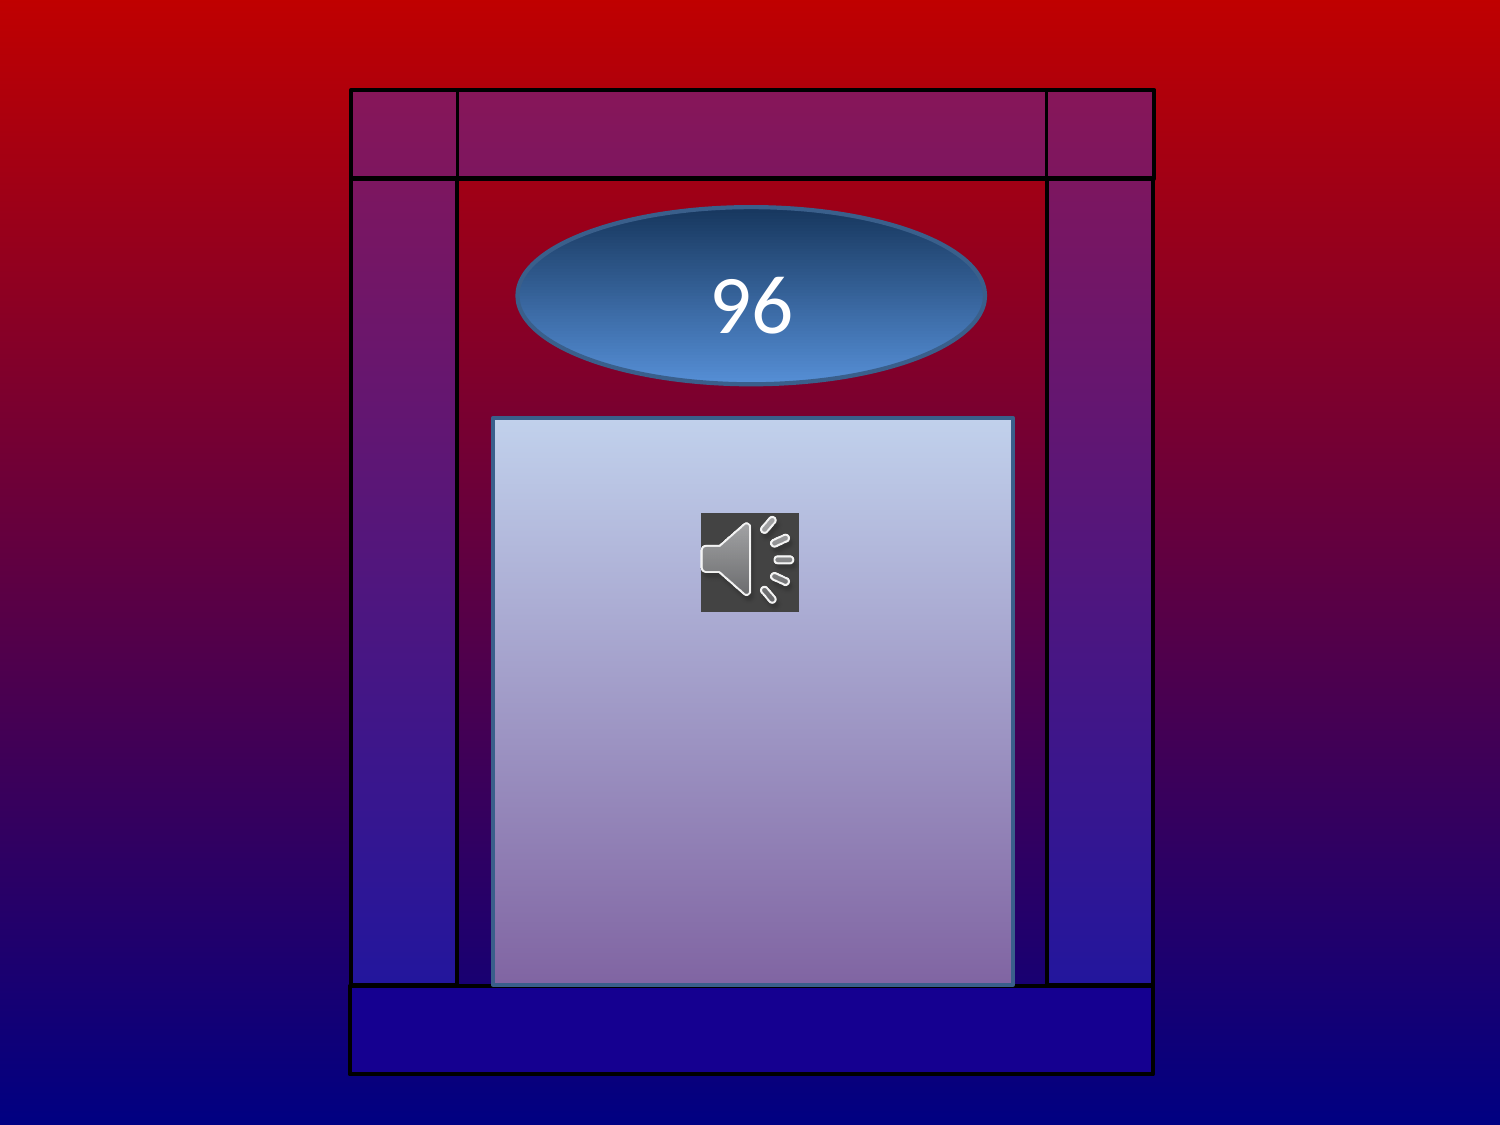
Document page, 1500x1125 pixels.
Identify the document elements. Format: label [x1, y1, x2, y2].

picture [699, 512, 801, 613]
text_box [1048, 88, 1156, 181]
text_box [349, 88, 1046, 181]
text_box [348, 984, 1155, 1076]
text_box [349, 181, 459, 987]
text_box [491, 416, 1015, 987]
text_box [1045, 181, 1155, 987]
text_box [517, 206, 986, 385]
